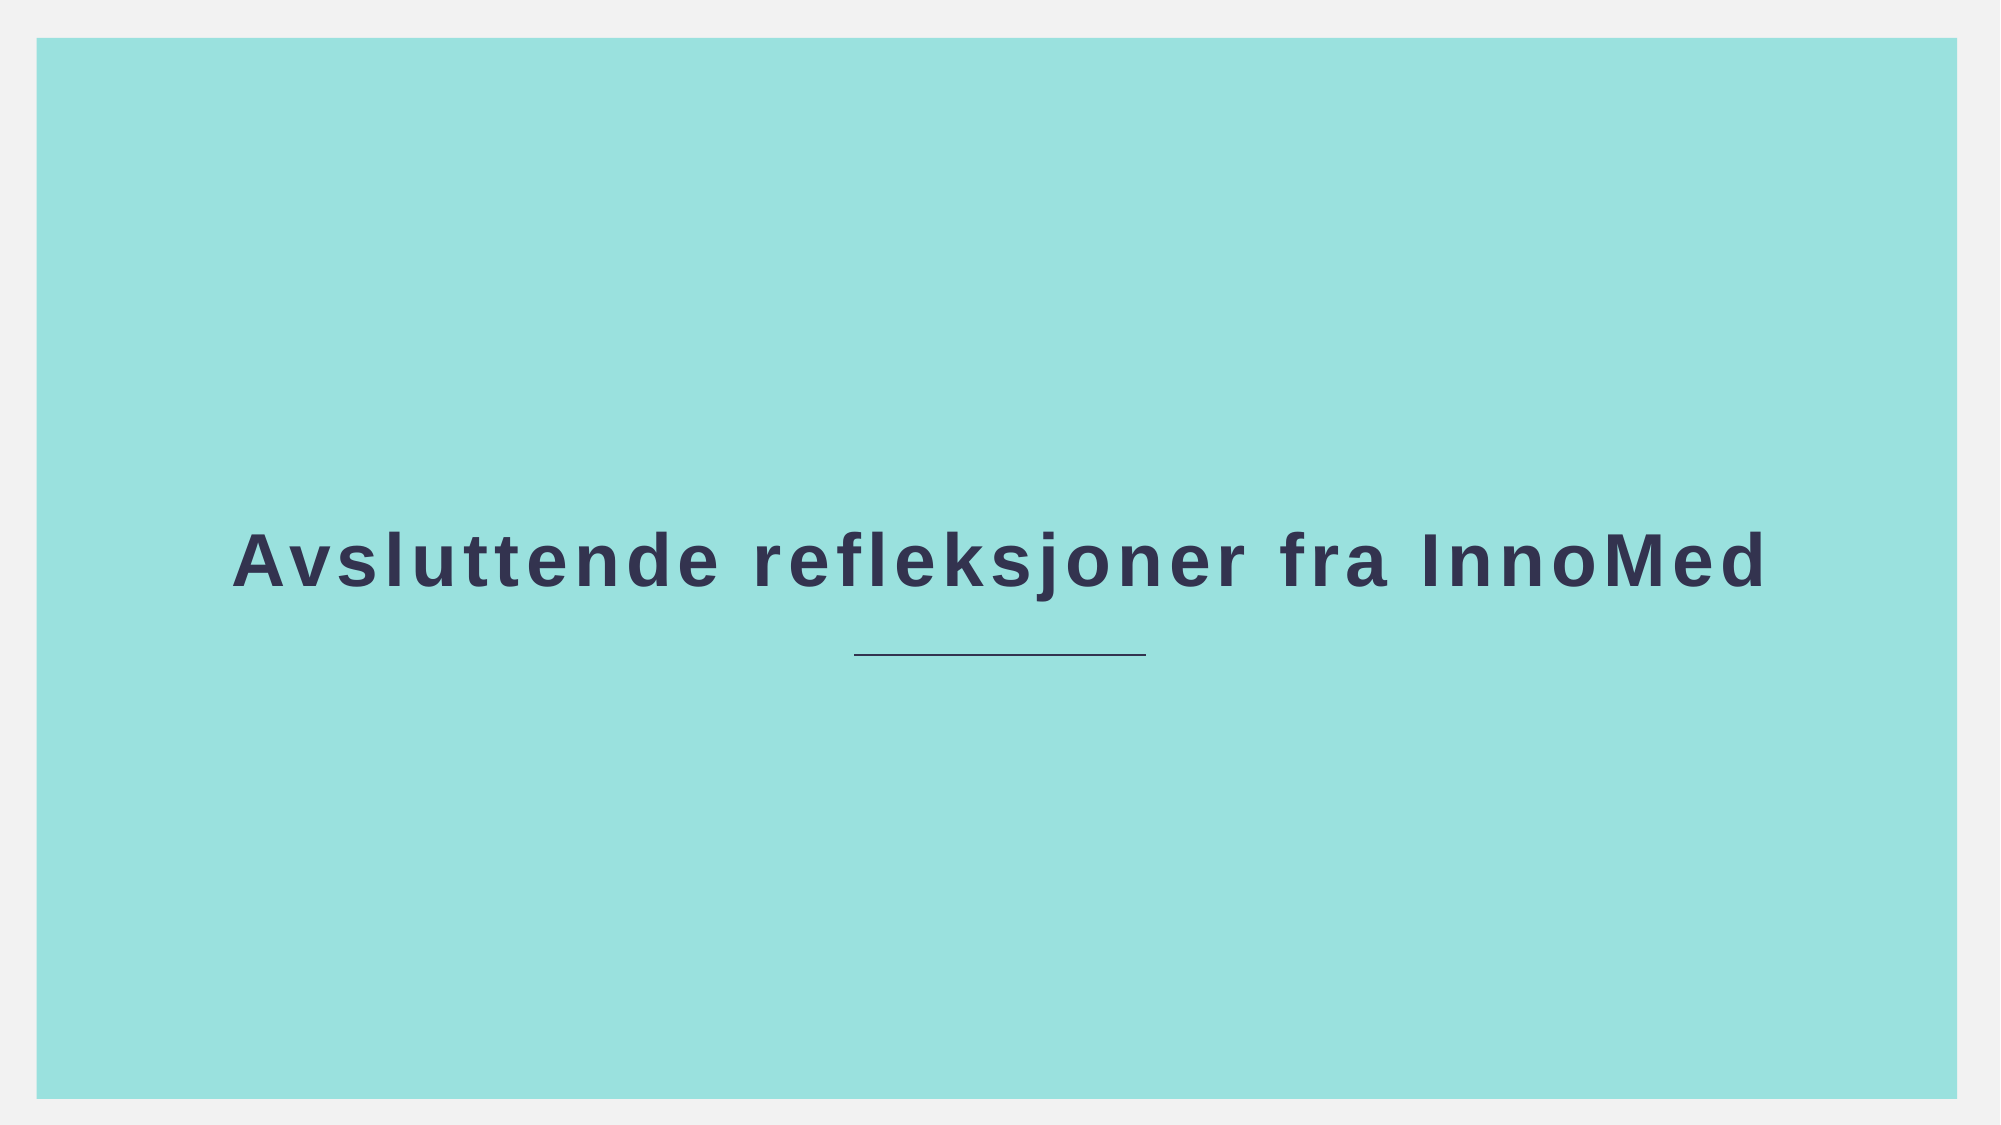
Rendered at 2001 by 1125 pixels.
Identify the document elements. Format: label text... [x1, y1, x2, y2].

title Avsluttende refleksjoner fra InnoMed [137, 453, 1863, 672]
